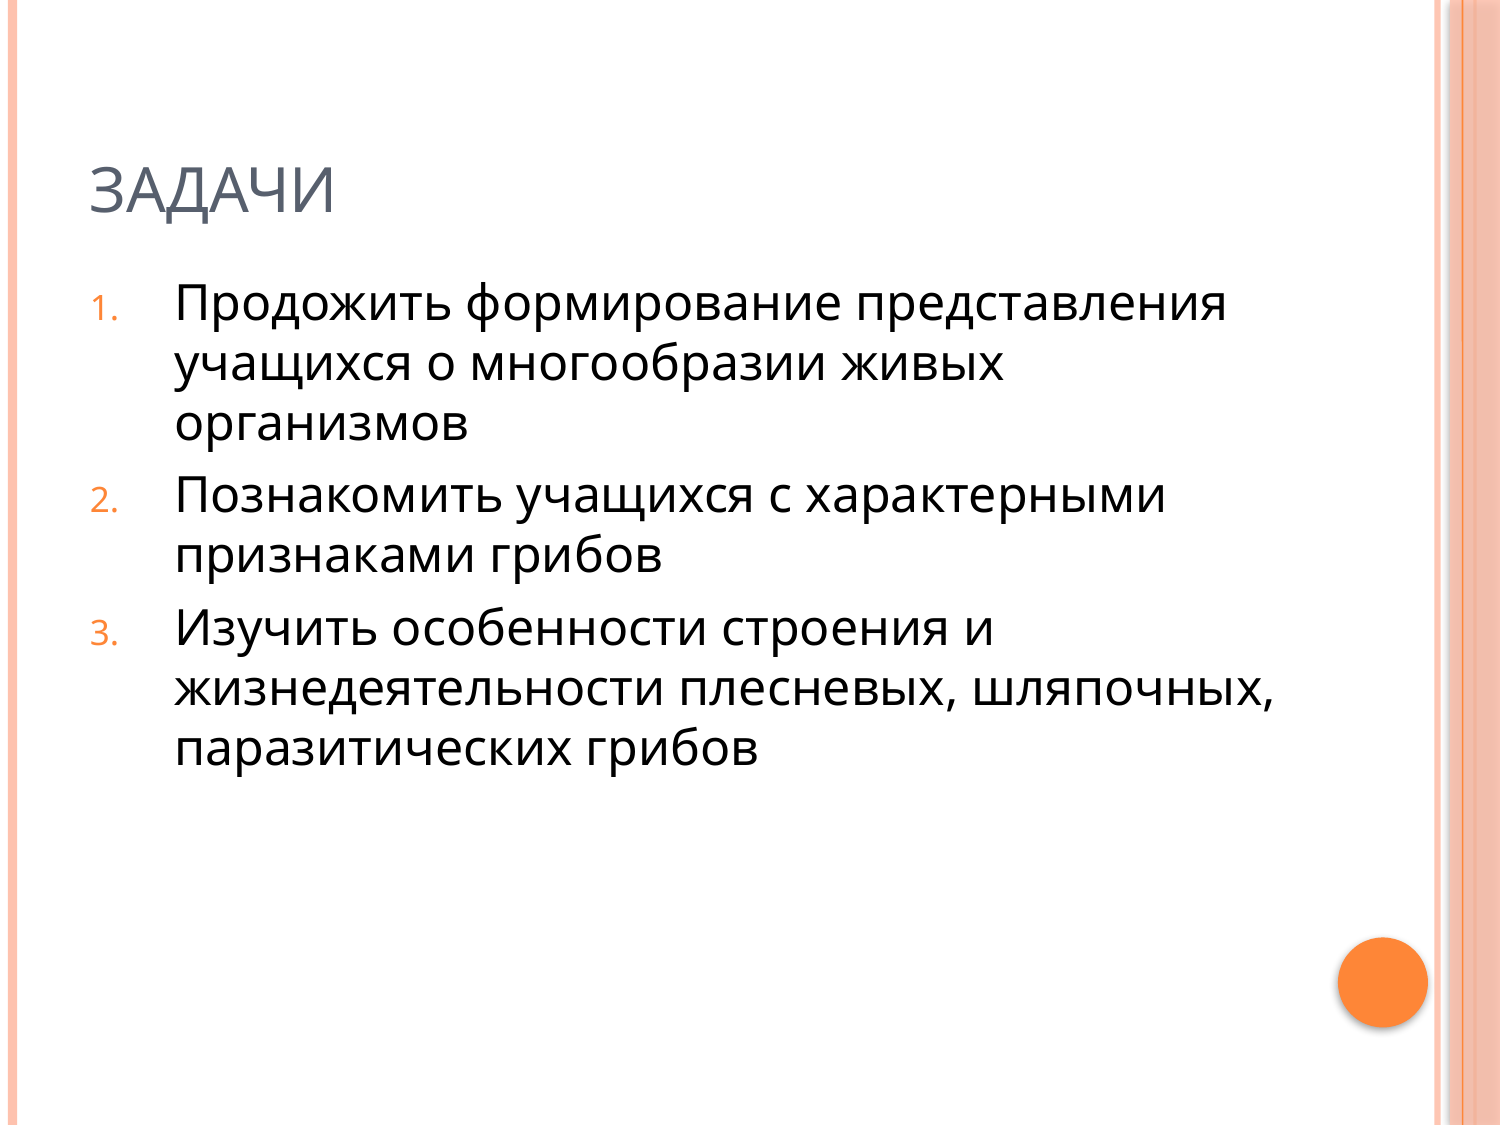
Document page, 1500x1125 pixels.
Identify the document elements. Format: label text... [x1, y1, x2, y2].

title Задачи [75, 45, 1300, 233]
list Продожить формирование представления учащихся о многообразии живых организмов Познакомить учащихся с характерными признаками грибов Изучить особенности строения и жизнедеятельности плесневых, шляпочных, паразитических грибов [75, 262, 1300, 1062]
